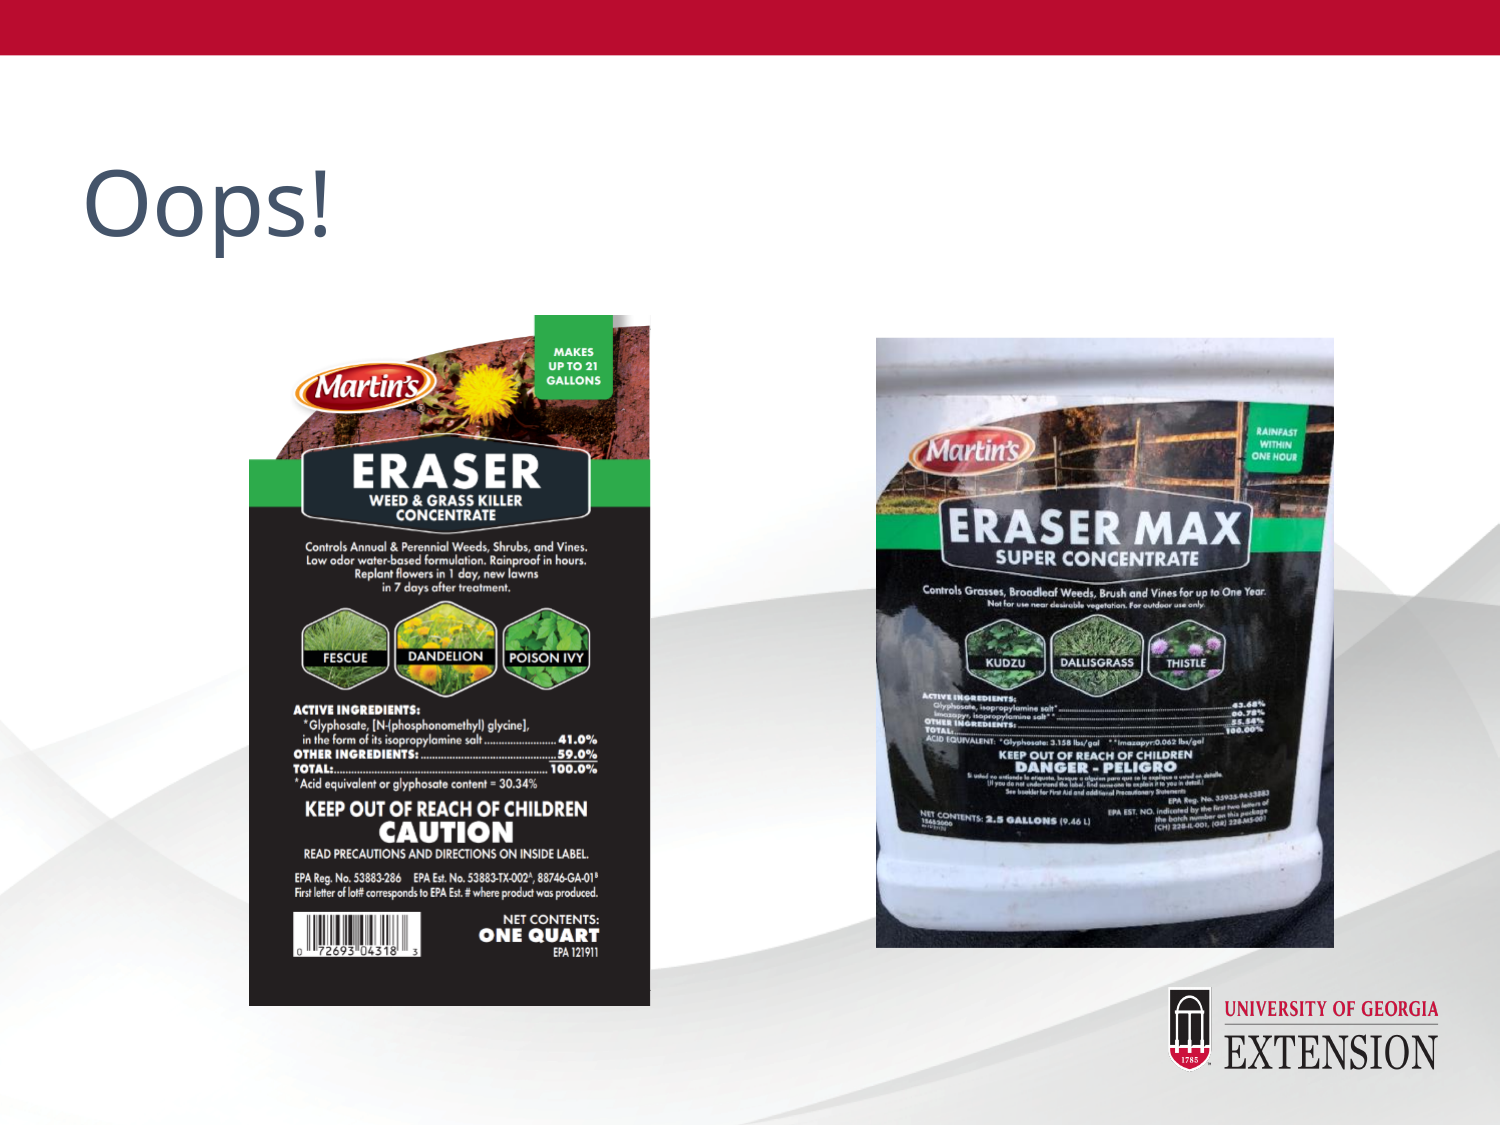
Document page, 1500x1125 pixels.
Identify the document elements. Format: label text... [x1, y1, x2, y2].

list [249, 315, 651, 1006]
title Oops! [65, 97, 1429, 316]
picture [0, 56, 1500, 1125]
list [799, 413, 1411, 872]
